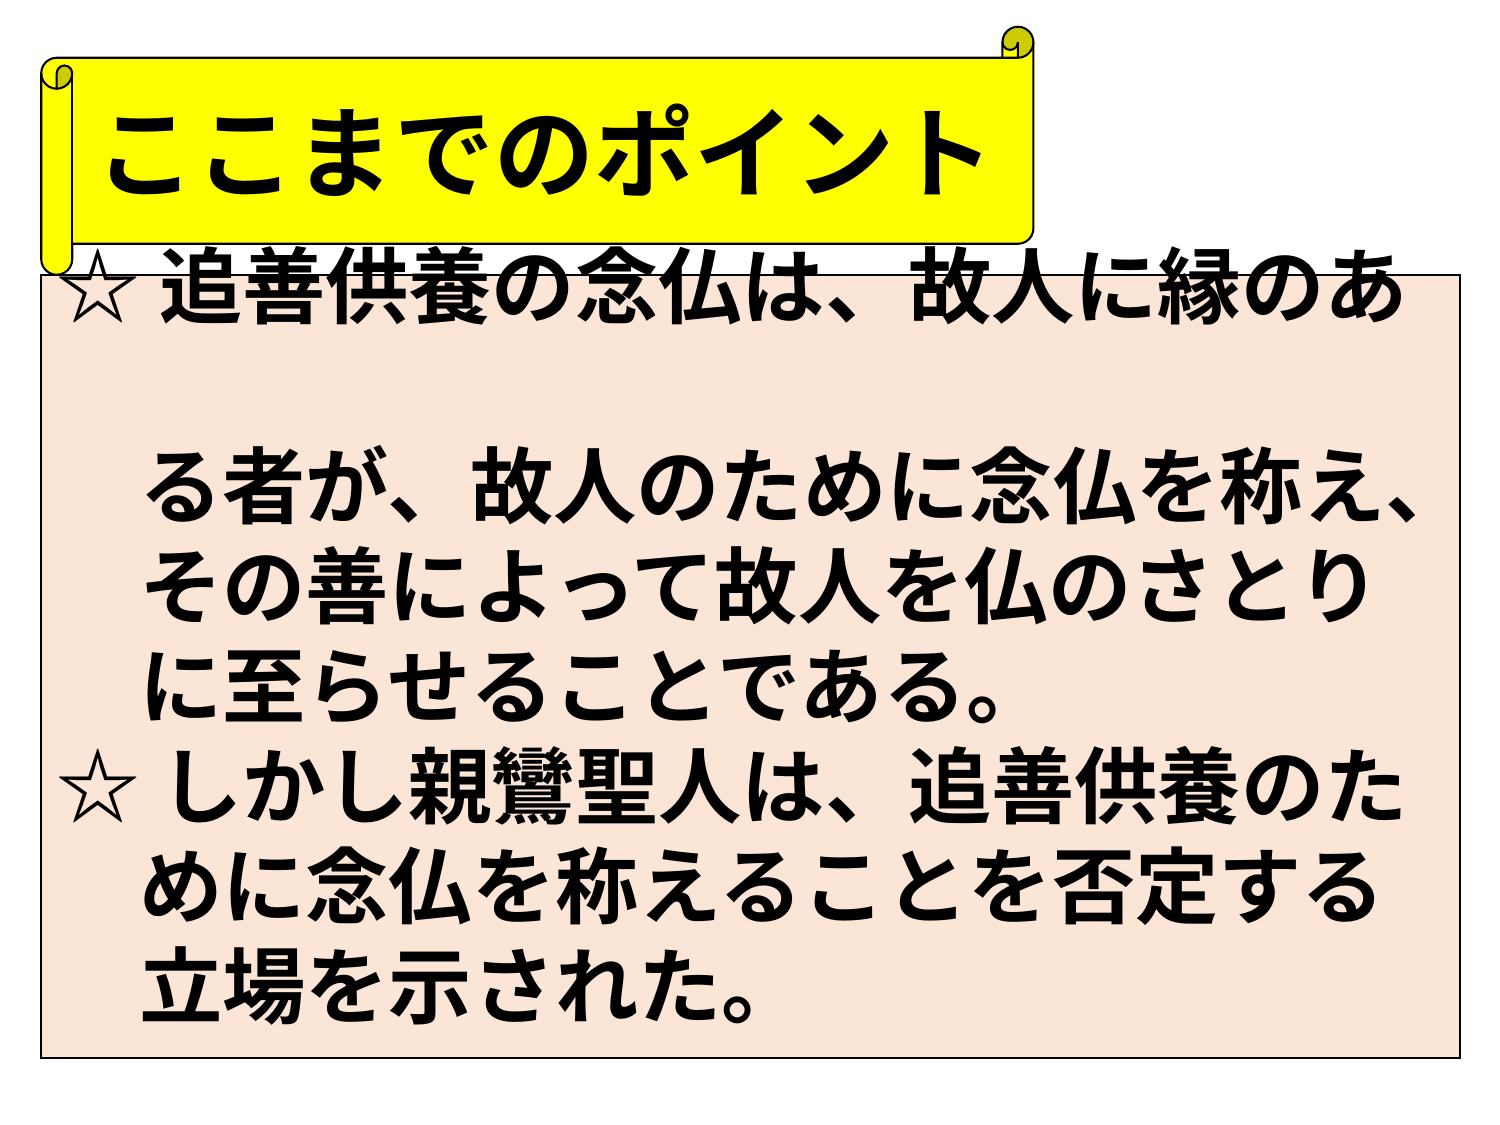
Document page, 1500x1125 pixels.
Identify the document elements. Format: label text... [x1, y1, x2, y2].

text_box ☆追善供養の念仏は、故人に縁のあ る者が、故人のために念仏を称え、 その善によって故人を仏のさとり に至らせることである。 ☆しかし親鸞聖人は、追善供養のた めに念仏を称えることを否定する 立場を示された。 [40, 274, 1461, 1059]
text_box ここまでのポイント [40, 25, 1035, 276]
